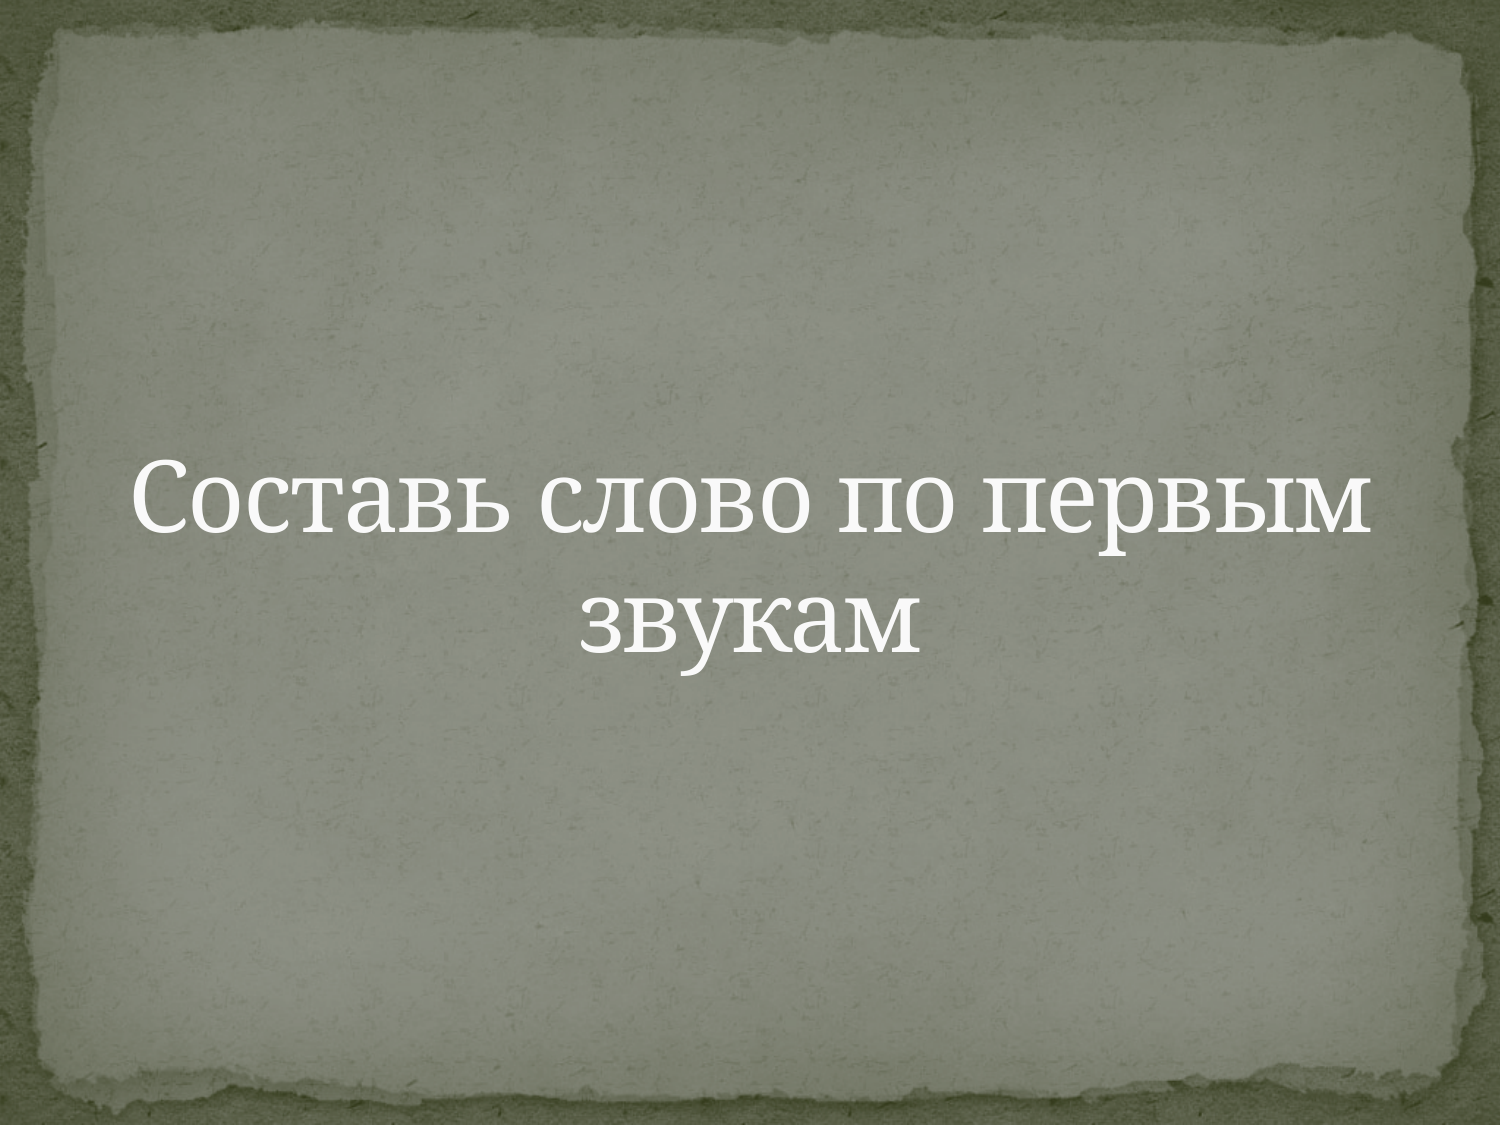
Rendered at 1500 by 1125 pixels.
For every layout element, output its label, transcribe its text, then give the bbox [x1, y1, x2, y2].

title Составь слово по первым звукам [74, 164, 1425, 680]
